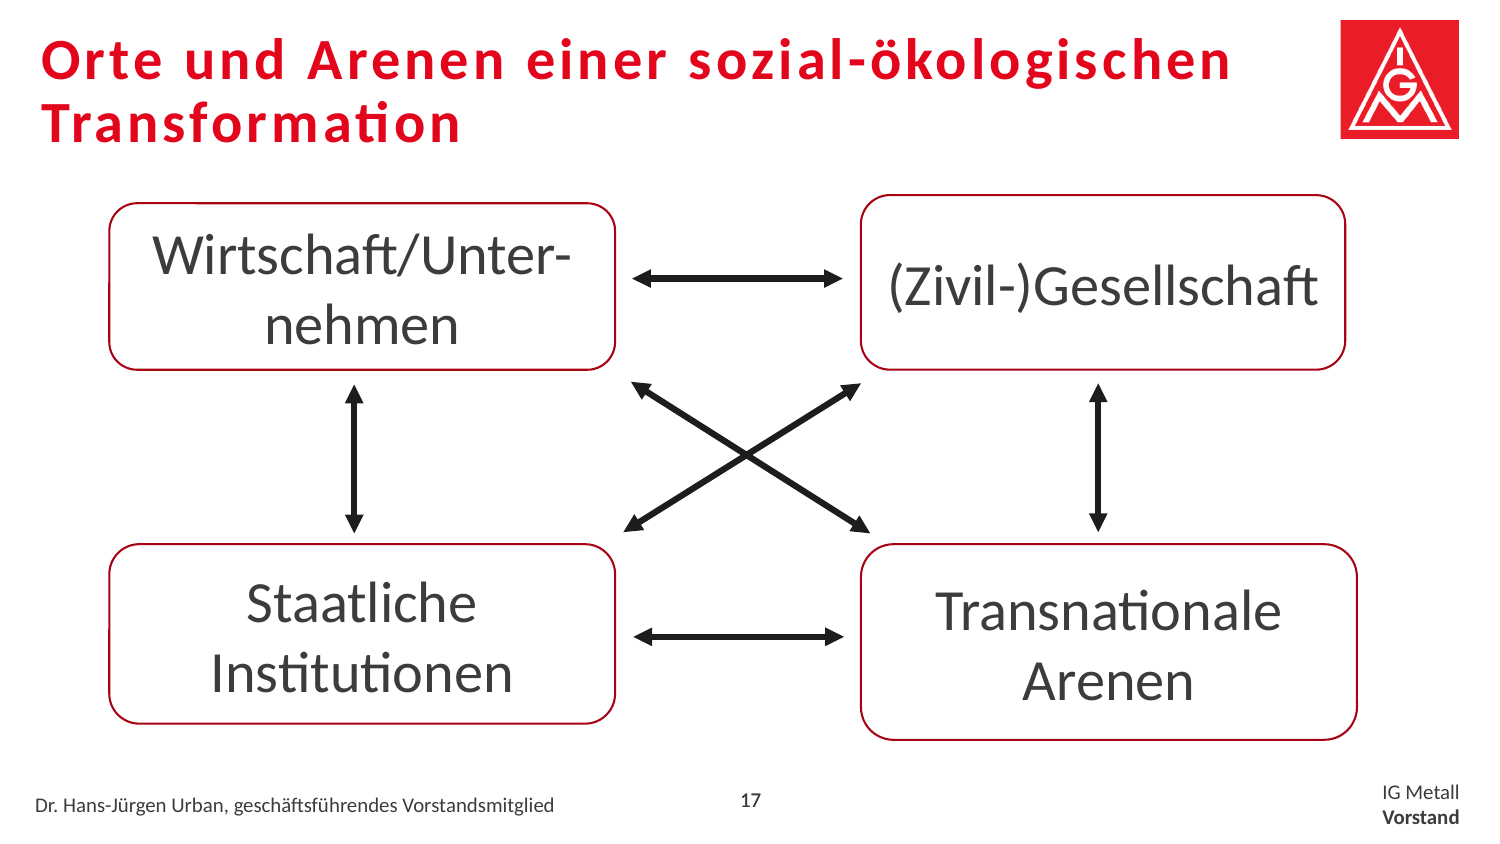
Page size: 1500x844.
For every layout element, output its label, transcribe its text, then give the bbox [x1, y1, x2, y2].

text_box Wirtschaft/Unter-nehmen [108, 202, 617, 371]
title Orte und Arenen einer sozial-ökologischen Transformation [41, 28, 1300, 107]
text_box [630, 381, 871, 534]
text_box Transnationale Arenen [859, 543, 1359, 741]
text_box Staatliche Institutionen [108, 543, 617, 725]
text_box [623, 383, 630, 533]
text_box (Zivil-)Gesellschaft [859, 194, 1347, 371]
